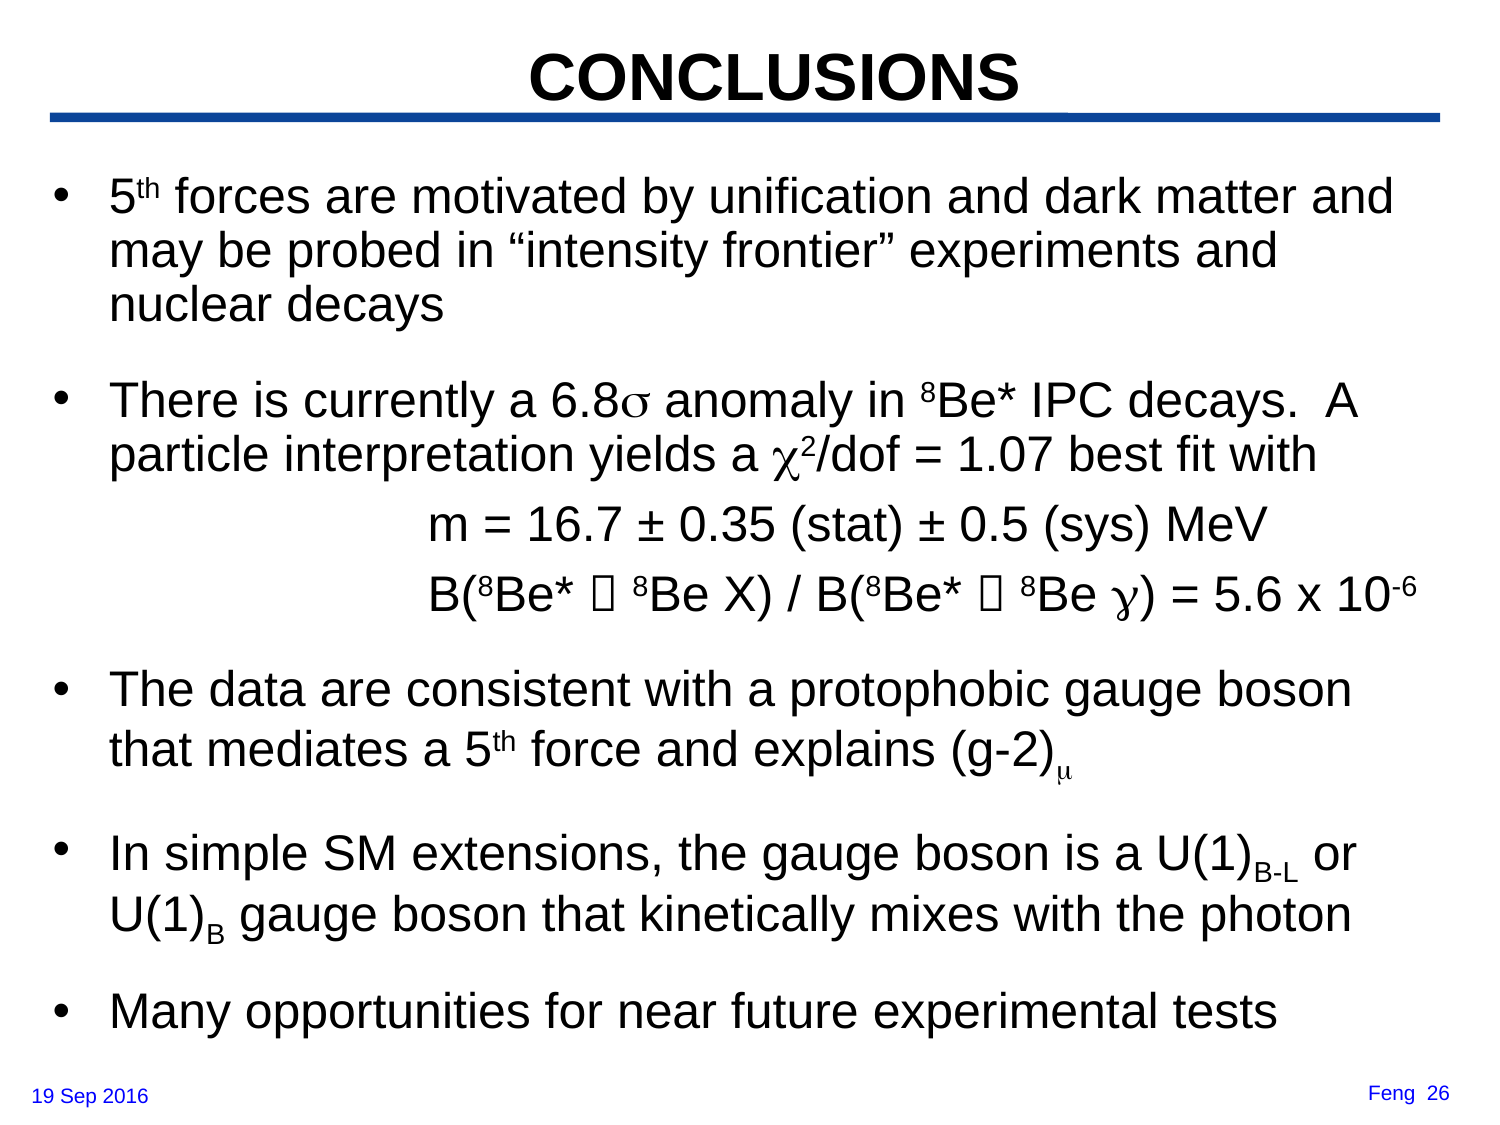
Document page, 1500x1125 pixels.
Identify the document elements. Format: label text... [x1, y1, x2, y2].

list 5th forces are motivated by unification and dark matter and may be probed in “intensity frontier” experiments and nuclear decays There is currently a 6.8s anomaly in 8Be* IPC decays. A particle interpretation yields a c2/dof = 1.07 best fit with m = 16.7 ± 0.35 (stat) ± 0.5 (sys) MeV B(8Be*  8Be X) / B(8Be*  8Be g) = 5.6 x 10-6 The data are consistent with a protophobic gauge boson that mediates a 5th force and explains (g-2)m In simple SM extensions, the gauge boson is a U(1)B-L or U(1)B gauge boson that kinetically mixes with the photon Many opportunities for near future experimental tests [37, 162, 1450, 1075]
title CONCLUSIONS [212, 24, 1338, 123]
